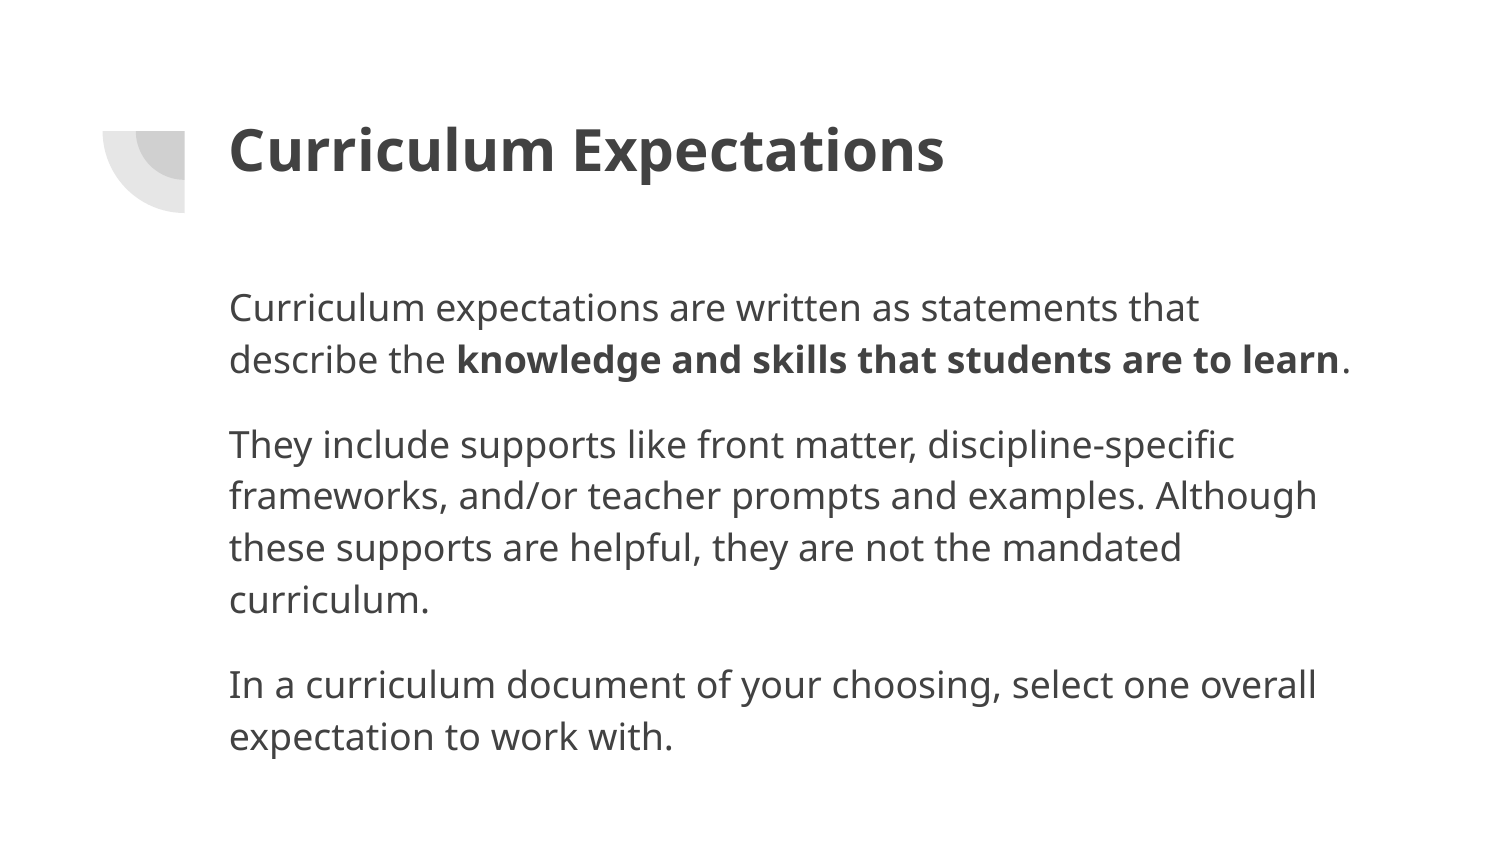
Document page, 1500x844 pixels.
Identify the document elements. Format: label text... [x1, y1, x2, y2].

title Curriculum Expectations [213, 98, 1368, 262]
list Curriculum expectations are written as statements that describe the knowledge and skills that students are to learn. They include supports like front matter, discipline-specific frameworks, and/or teacher prompts and examples. Although these supports are helpful, they are not the mandated curriculum. In a curriculum document of your choosing, select one overall expectation to work with. [213, 262, 1368, 744]
